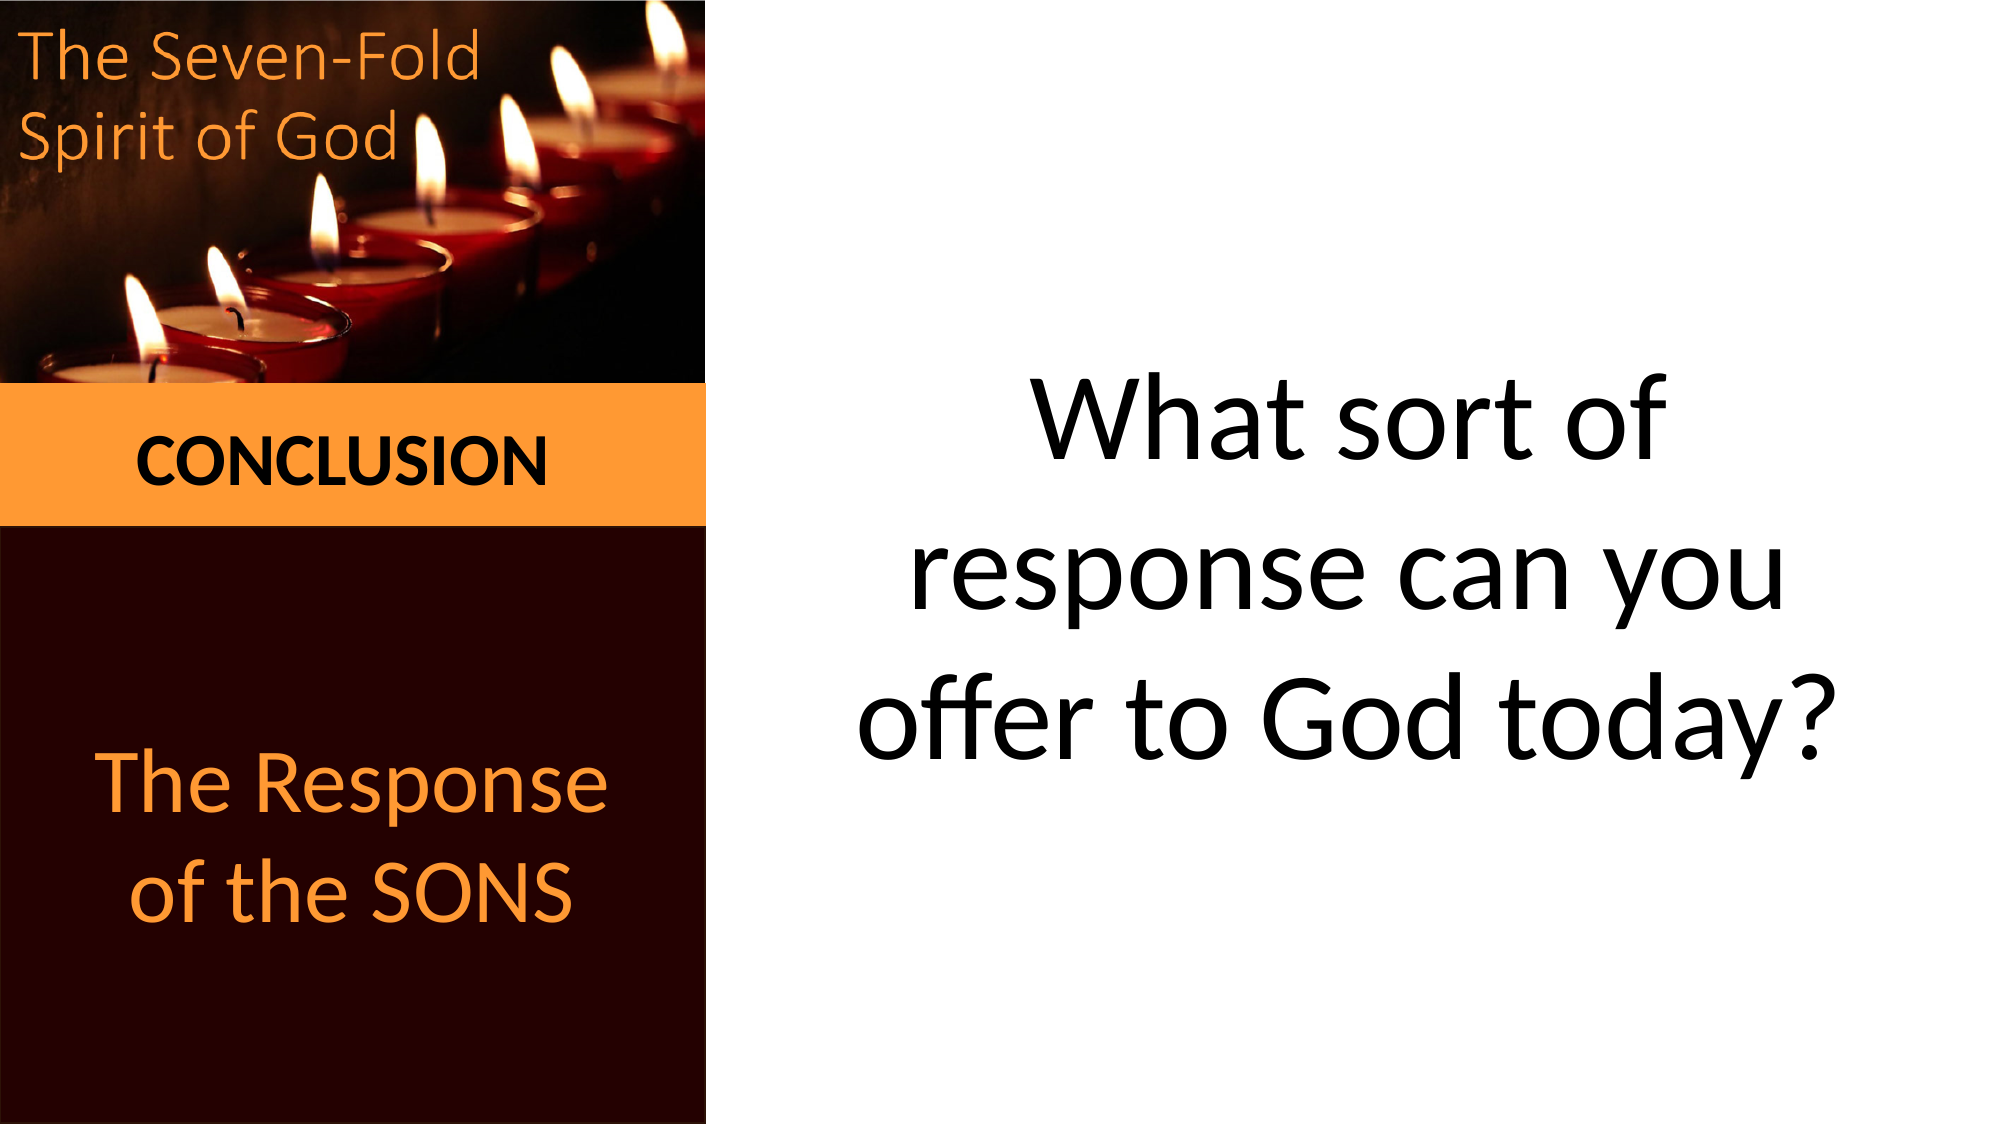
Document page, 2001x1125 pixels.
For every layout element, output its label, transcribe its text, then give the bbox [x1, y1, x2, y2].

text_box What sort of response can you offer to God today? [806, 327, 1892, 793]
picture [0, 0, 705, 383]
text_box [0, 527, 705, 1123]
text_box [0, 383, 705, 527]
